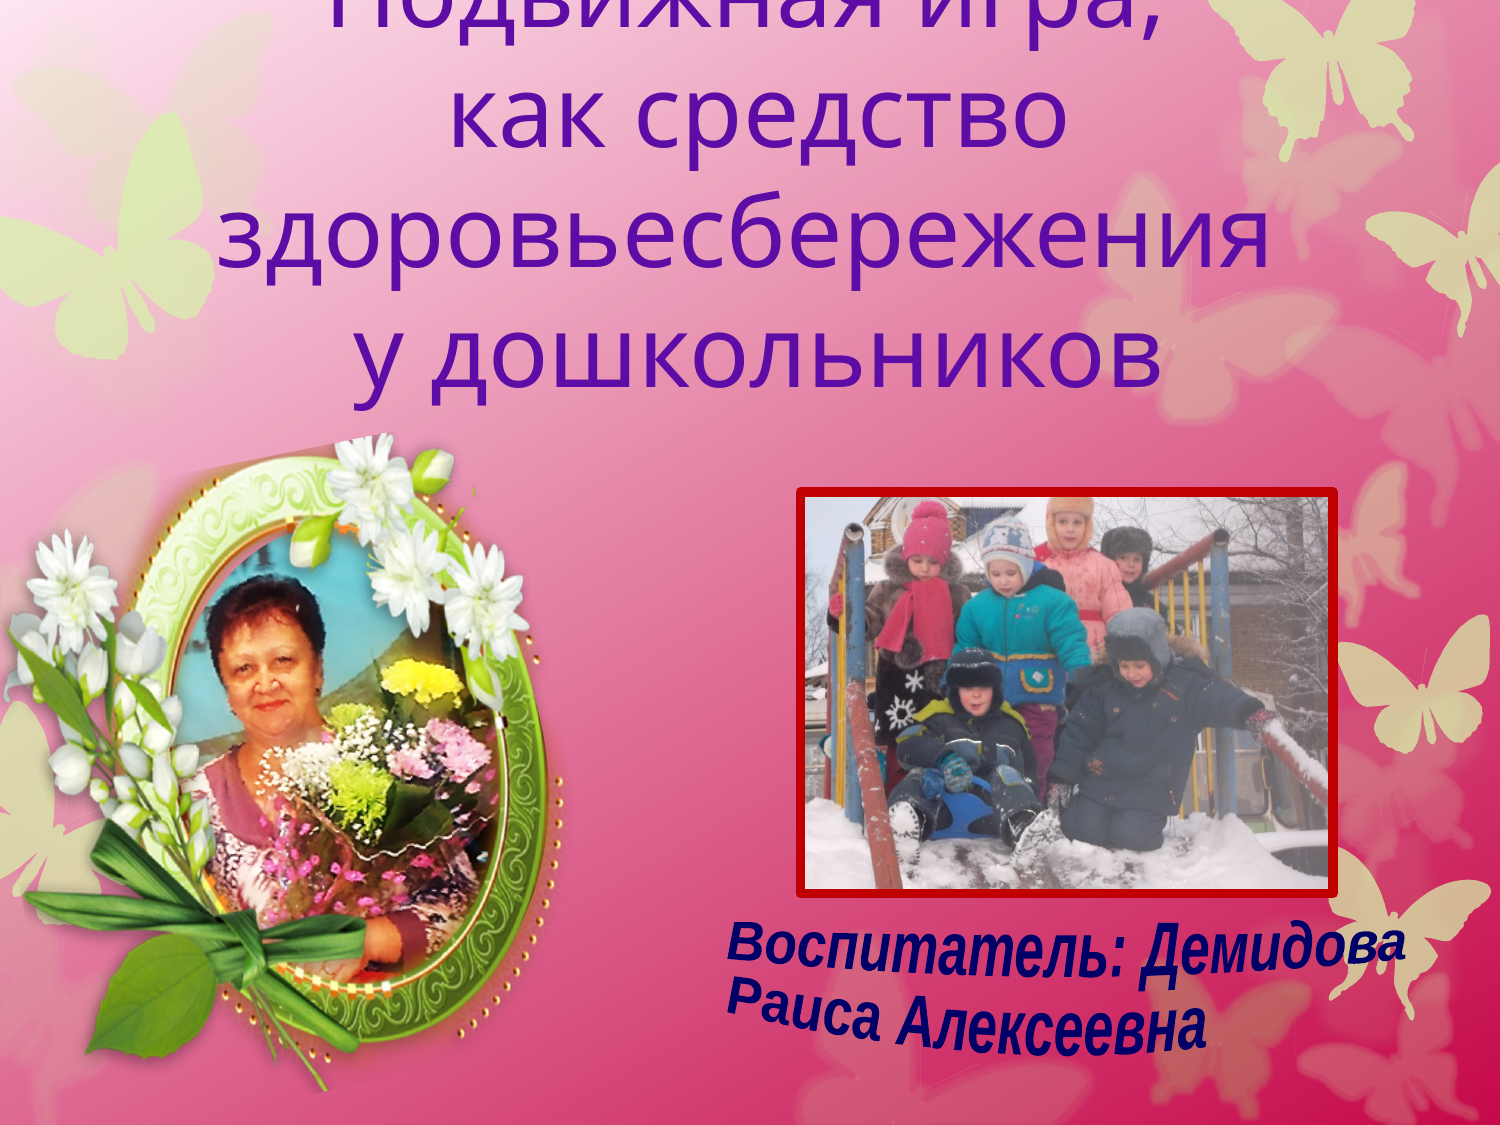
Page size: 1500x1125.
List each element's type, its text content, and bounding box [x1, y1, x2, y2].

picture [0, 410, 623, 1125]
picture [804, 496, 1329, 890]
title Подвижная игра, как средство здоровьесбережения у дошкольников [76, 6, 1441, 415]
